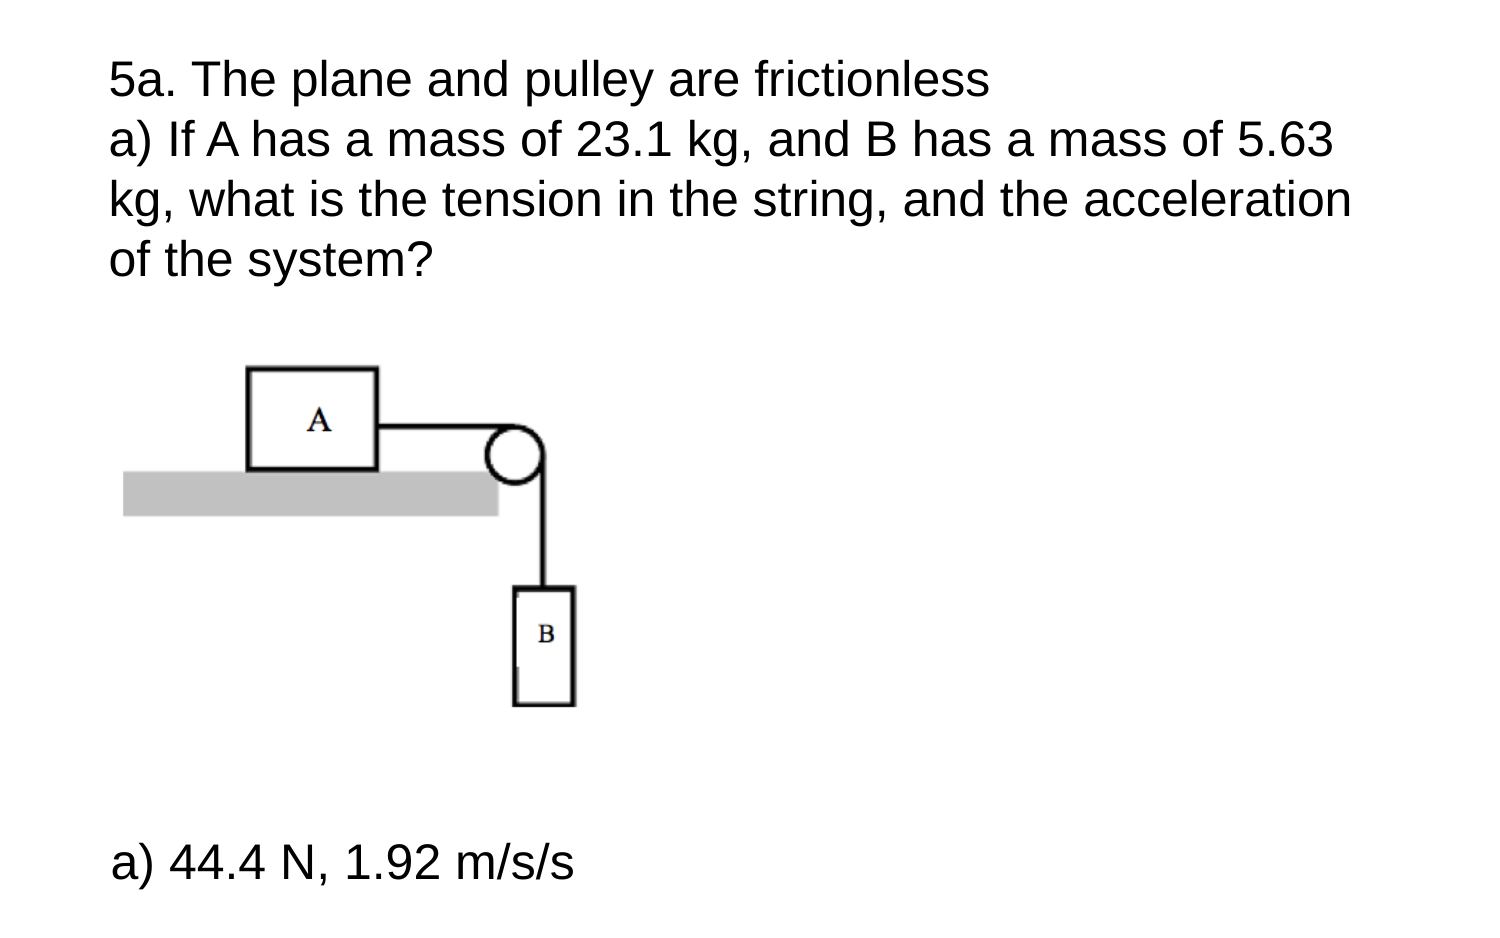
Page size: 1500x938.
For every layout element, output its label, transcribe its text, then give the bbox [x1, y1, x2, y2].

text_box 5a. The plane and pulley are frictionless a) If A has a mass of 23.1 kg, and B has a mass of 5.63 kg, what is the tension in the string, and the acceleration of the system? [93, 39, 1391, 355]
picture [109, 315, 600, 713]
text_box a) 44.4 N, 1.92 m/s/s [95, 822, 591, 938]
